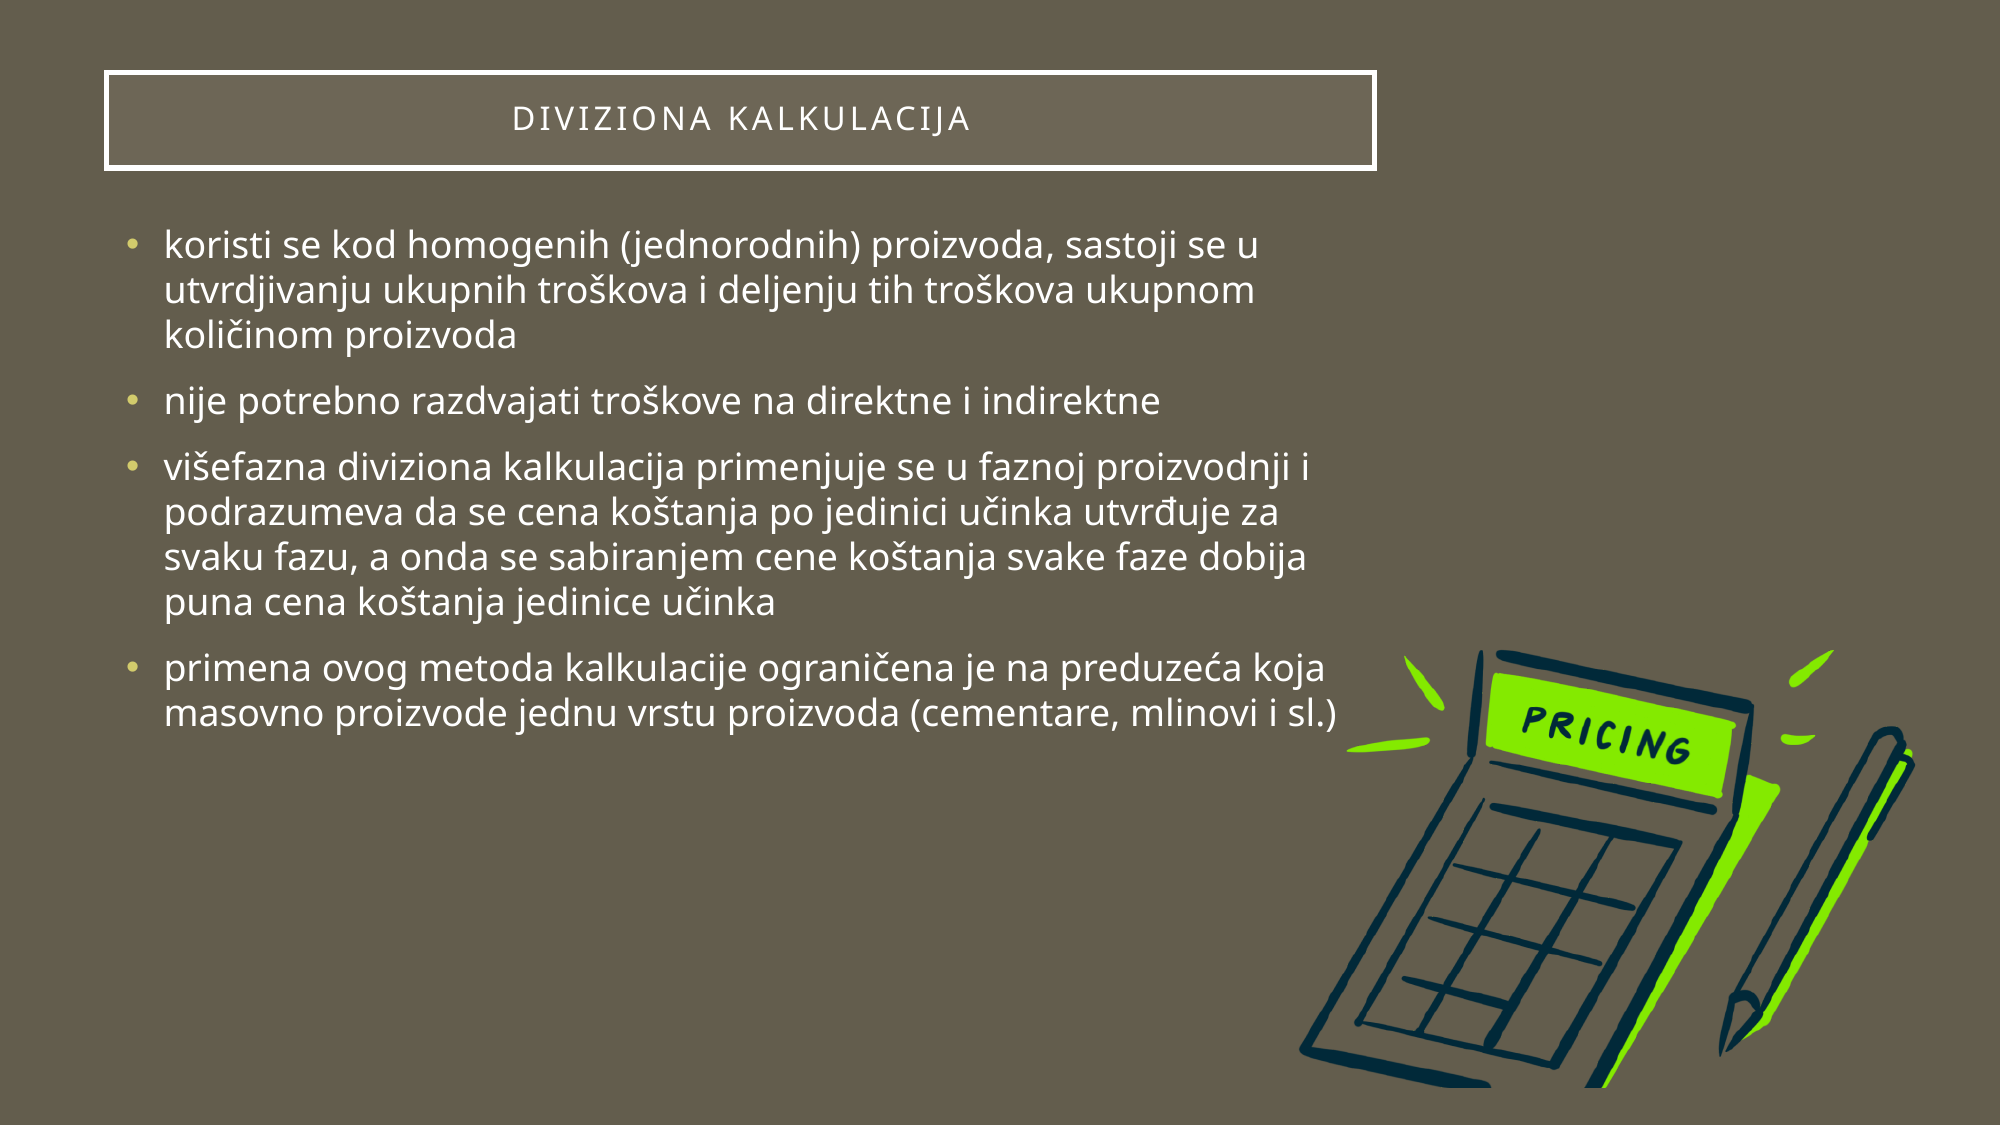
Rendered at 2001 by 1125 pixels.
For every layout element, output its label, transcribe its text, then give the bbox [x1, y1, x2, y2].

title Diviziona kalkulacija [104, 70, 1377, 171]
list koristi se kod homogenih (jednorodnih) proizvoda, sastoji se u utvrdjivanju ukupnih troškova i deljenju tih troškova ukupnom količinom proizvoda nije potrebno razdvajati troškove na direktne i indirektne višefazna diviziona kalkulacija primenjuje se u faznoj proizvodnji i podrazumeva da se cena koštanja po jedinici učinka utvrđuje za svaku fazu, a onda se sabiranjem cene koštanja svake faze dobija puna cena koštanja jedinice učinka primena ovog metoda kalkulacije ograničena je na preduzeća koja masovno proizvode jednu vrstu proizvoda (cementare, mlinovi i sl.) [111, 213, 1379, 723]
picture [1290, 612, 1925, 1088]
